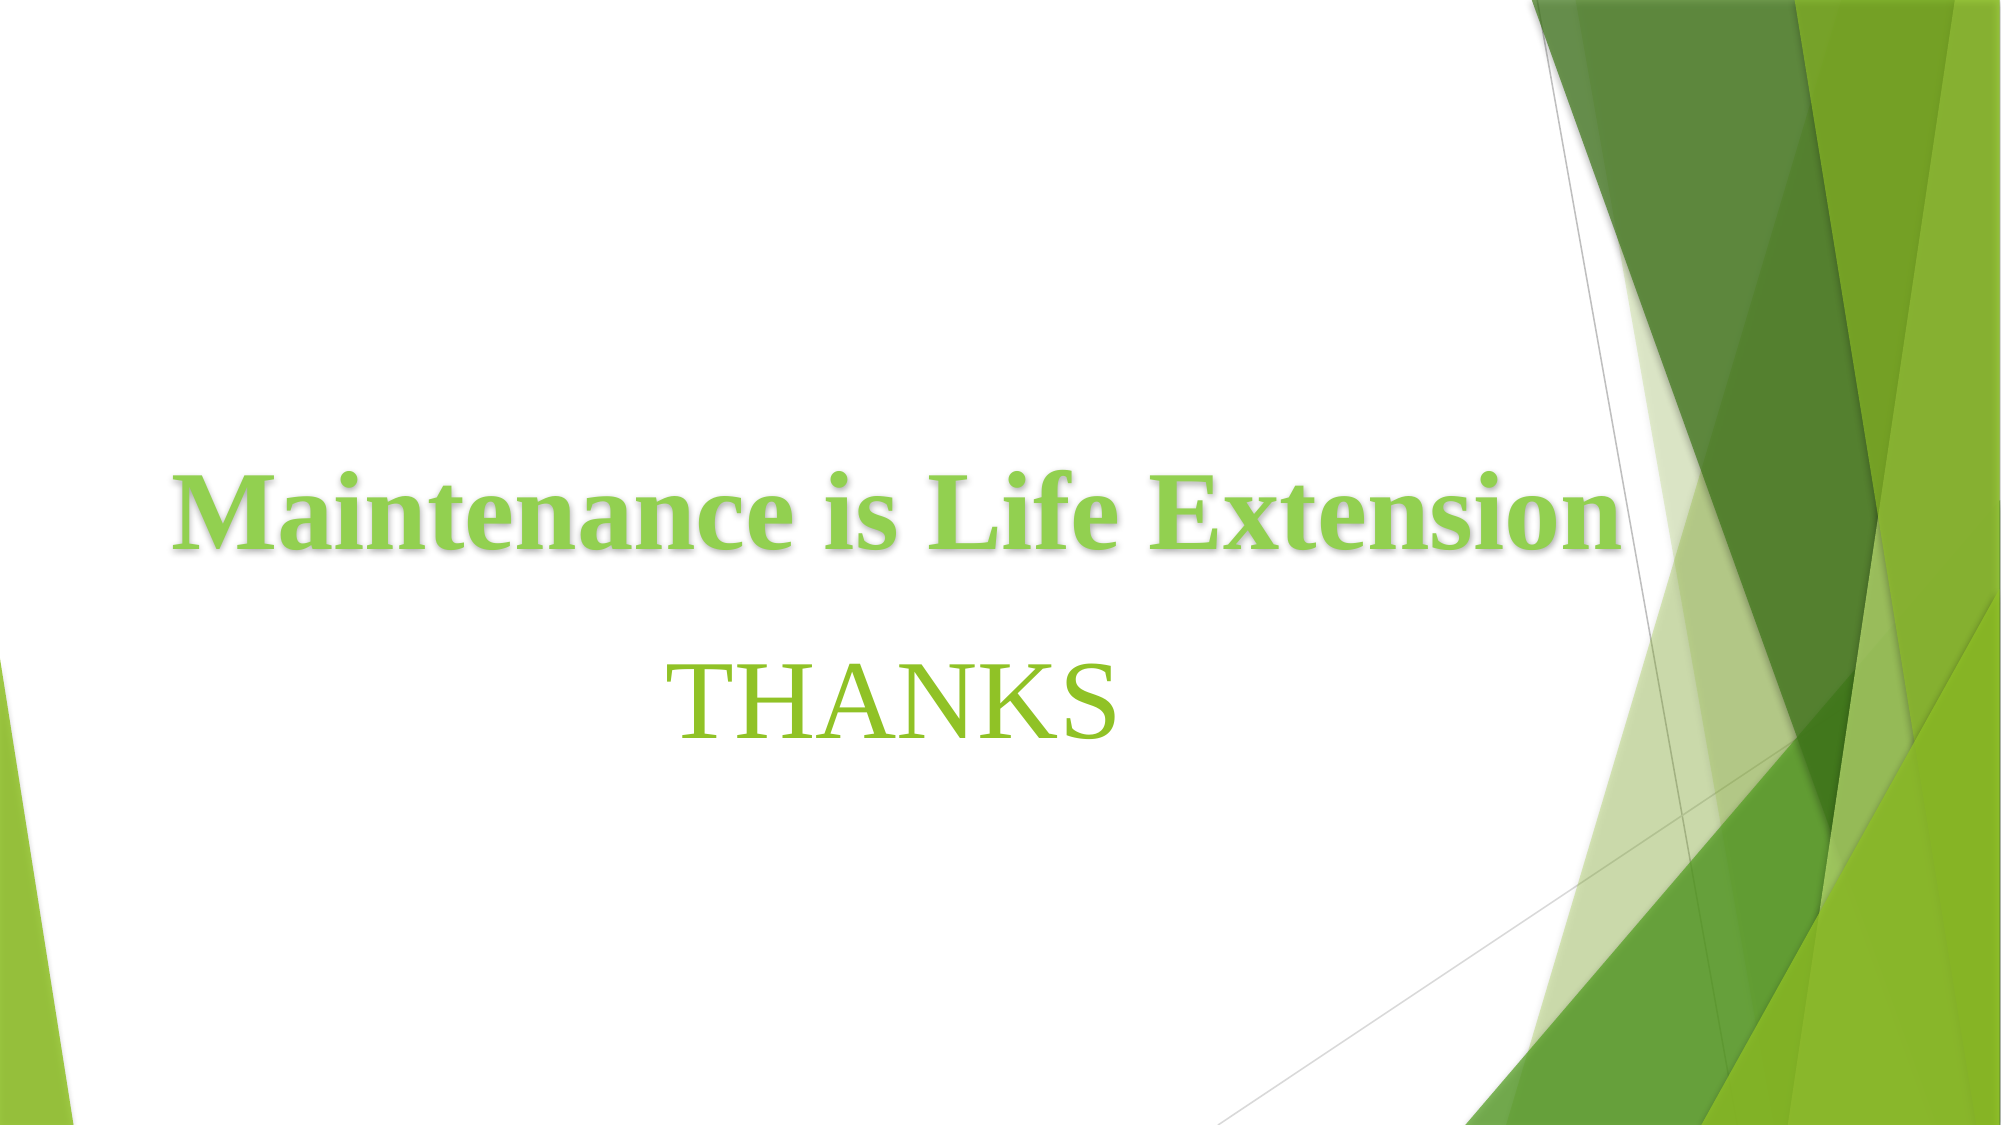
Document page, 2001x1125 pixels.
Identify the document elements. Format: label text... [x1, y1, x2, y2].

text_box Maintenance is Life Extension [119, 429, 1648, 580]
title THANKS [188, 589, 1599, 769]
